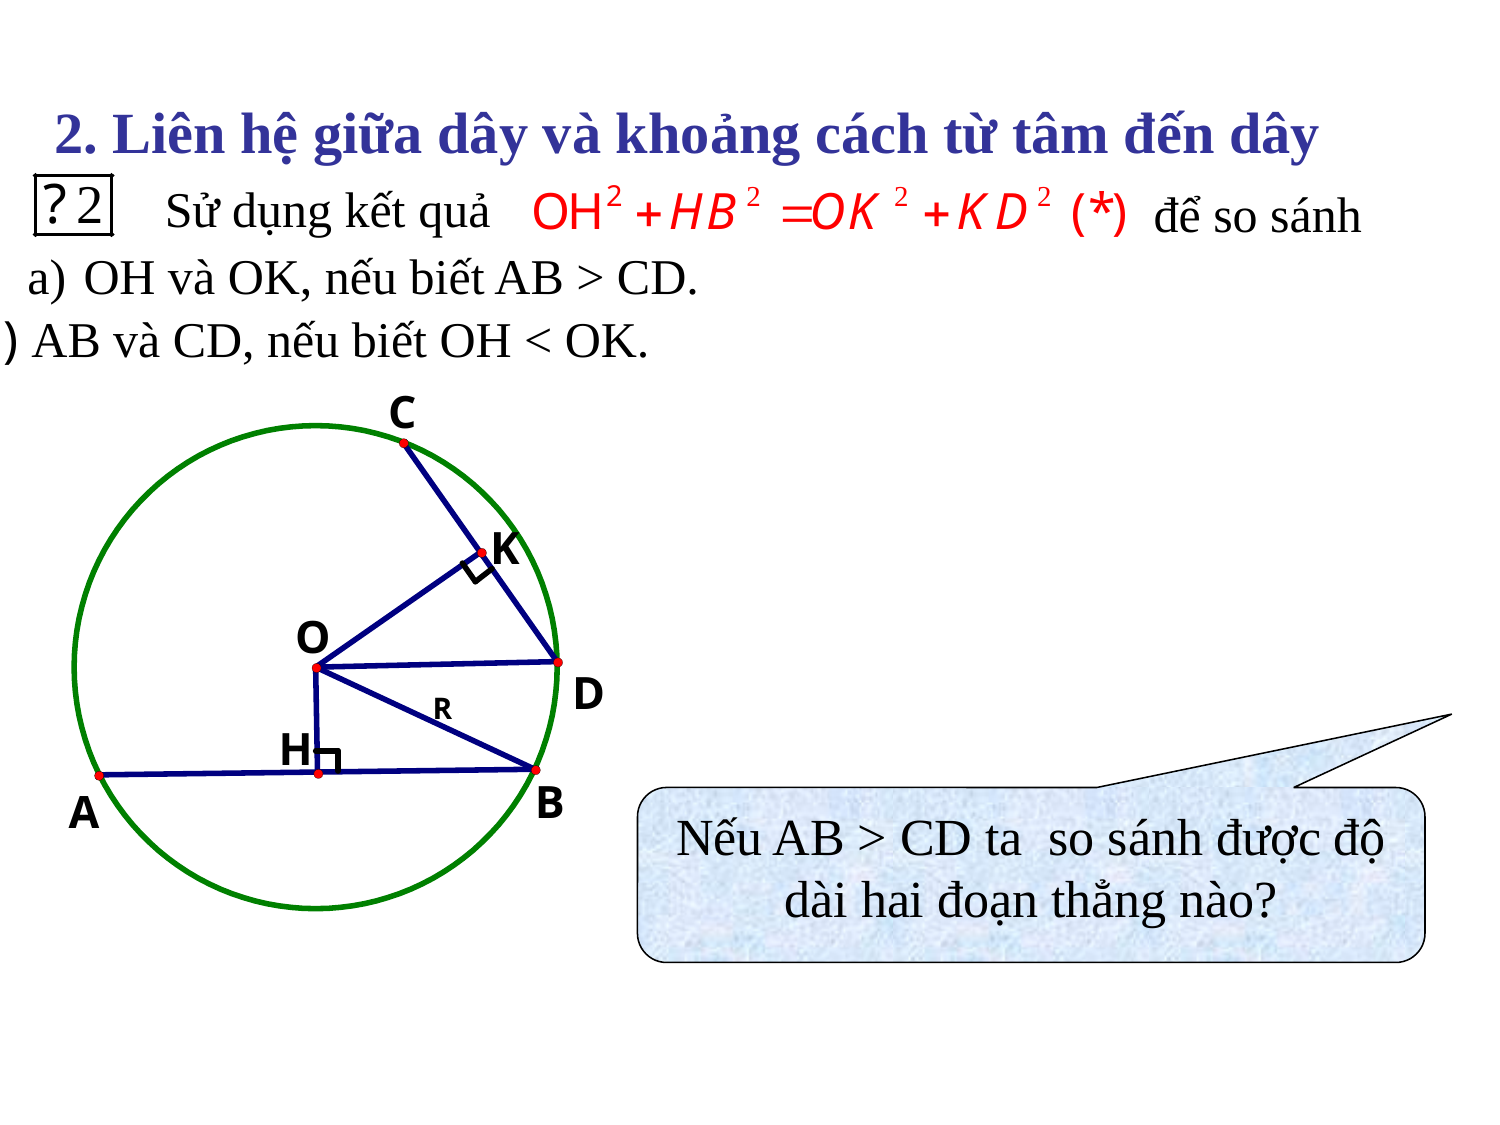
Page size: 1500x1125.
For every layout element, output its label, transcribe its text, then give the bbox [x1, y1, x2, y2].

picture [49, 362, 623, 963]
text_box 2. Liên hệ giữa dây và khoảng cách từ tâm đến dây [39, 88, 1351, 173]
text_box b) AB và CD, nếu biết OH < OK. [0, 299, 777, 375]
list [24, 164, 126, 247]
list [524, 174, 1138, 251]
text_box Nếu AB > CD ta so sánh được độ dài hai đoạn thẳng nào? [637, 714, 1452, 963]
text_box để so sánh [1138, 174, 1377, 250]
text_box Sử dụng kết quả [149, 169, 688, 237]
text_box OH và OK, nếu biết AB > CD. [12, 237, 850, 313]
